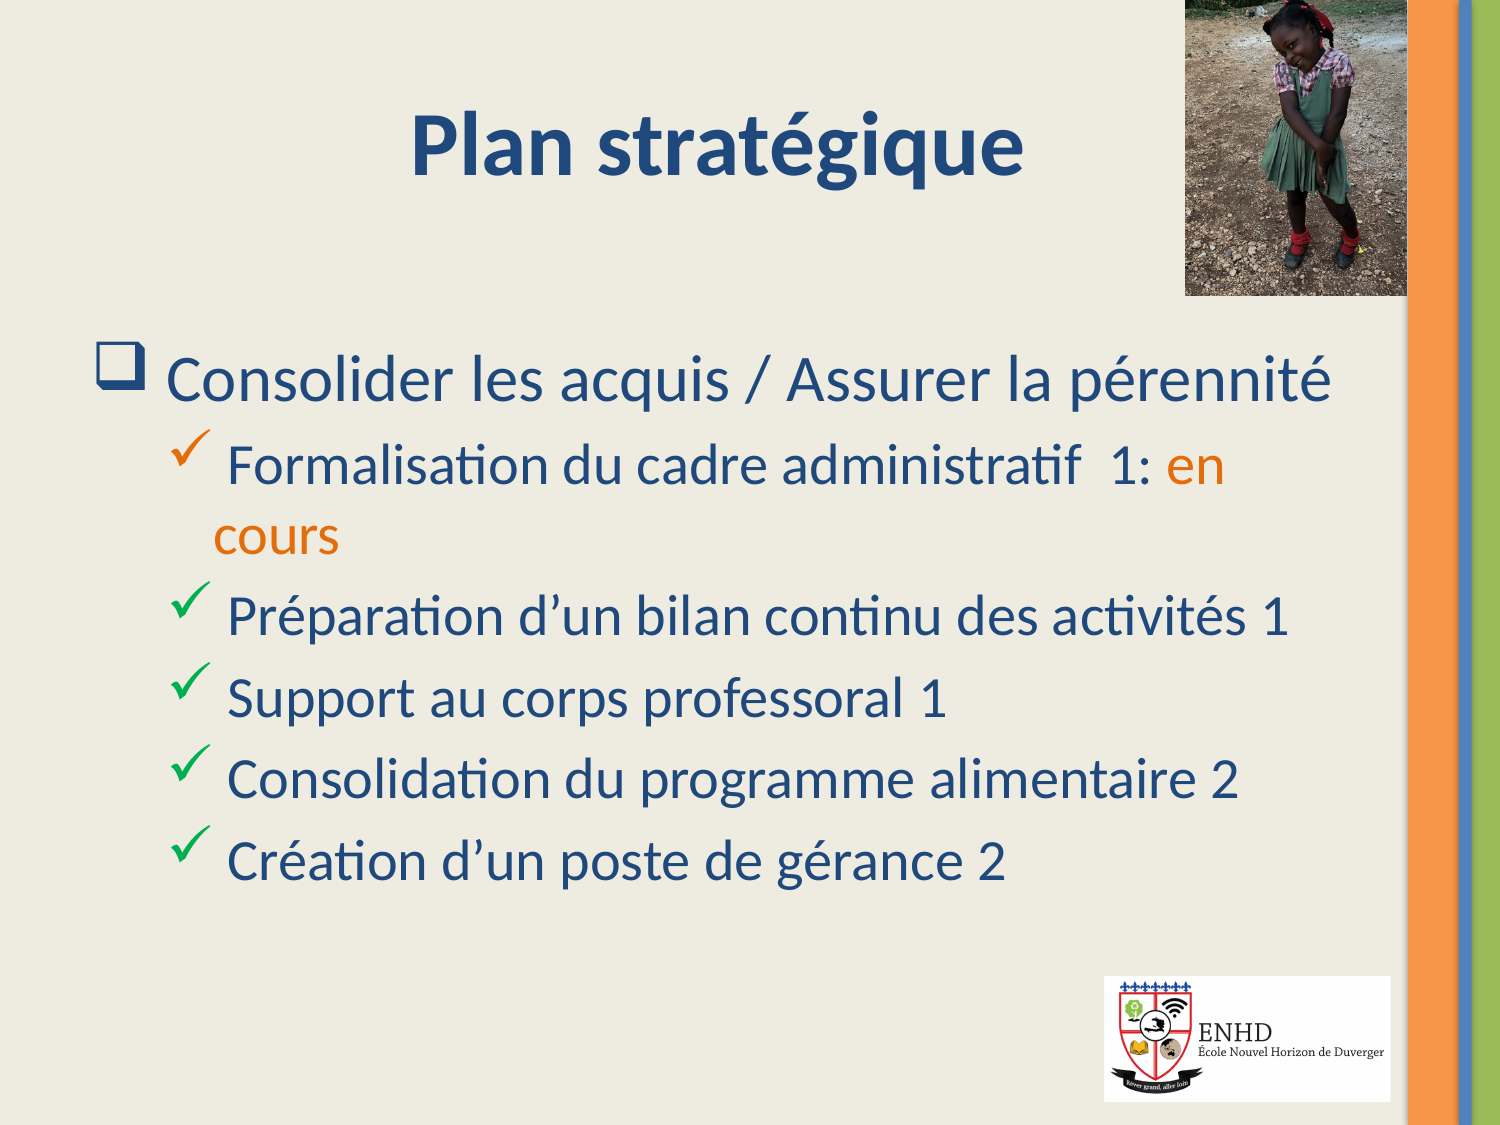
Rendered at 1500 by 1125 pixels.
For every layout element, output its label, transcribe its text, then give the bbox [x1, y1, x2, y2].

title Plan stratégique [75, 45, 1180, 233]
text_box Consolider les acquis / Assurer la pérennité Formalisation du cadre administratif 1: en cours Préparation d’un bilan continu des activités 1 Support au corps professoral 1 Consolidation du programme alimentaire 2 Création d’un poste de gérance 2 [76, 233, 1365, 976]
picture [1185, 0, 1408, 296]
